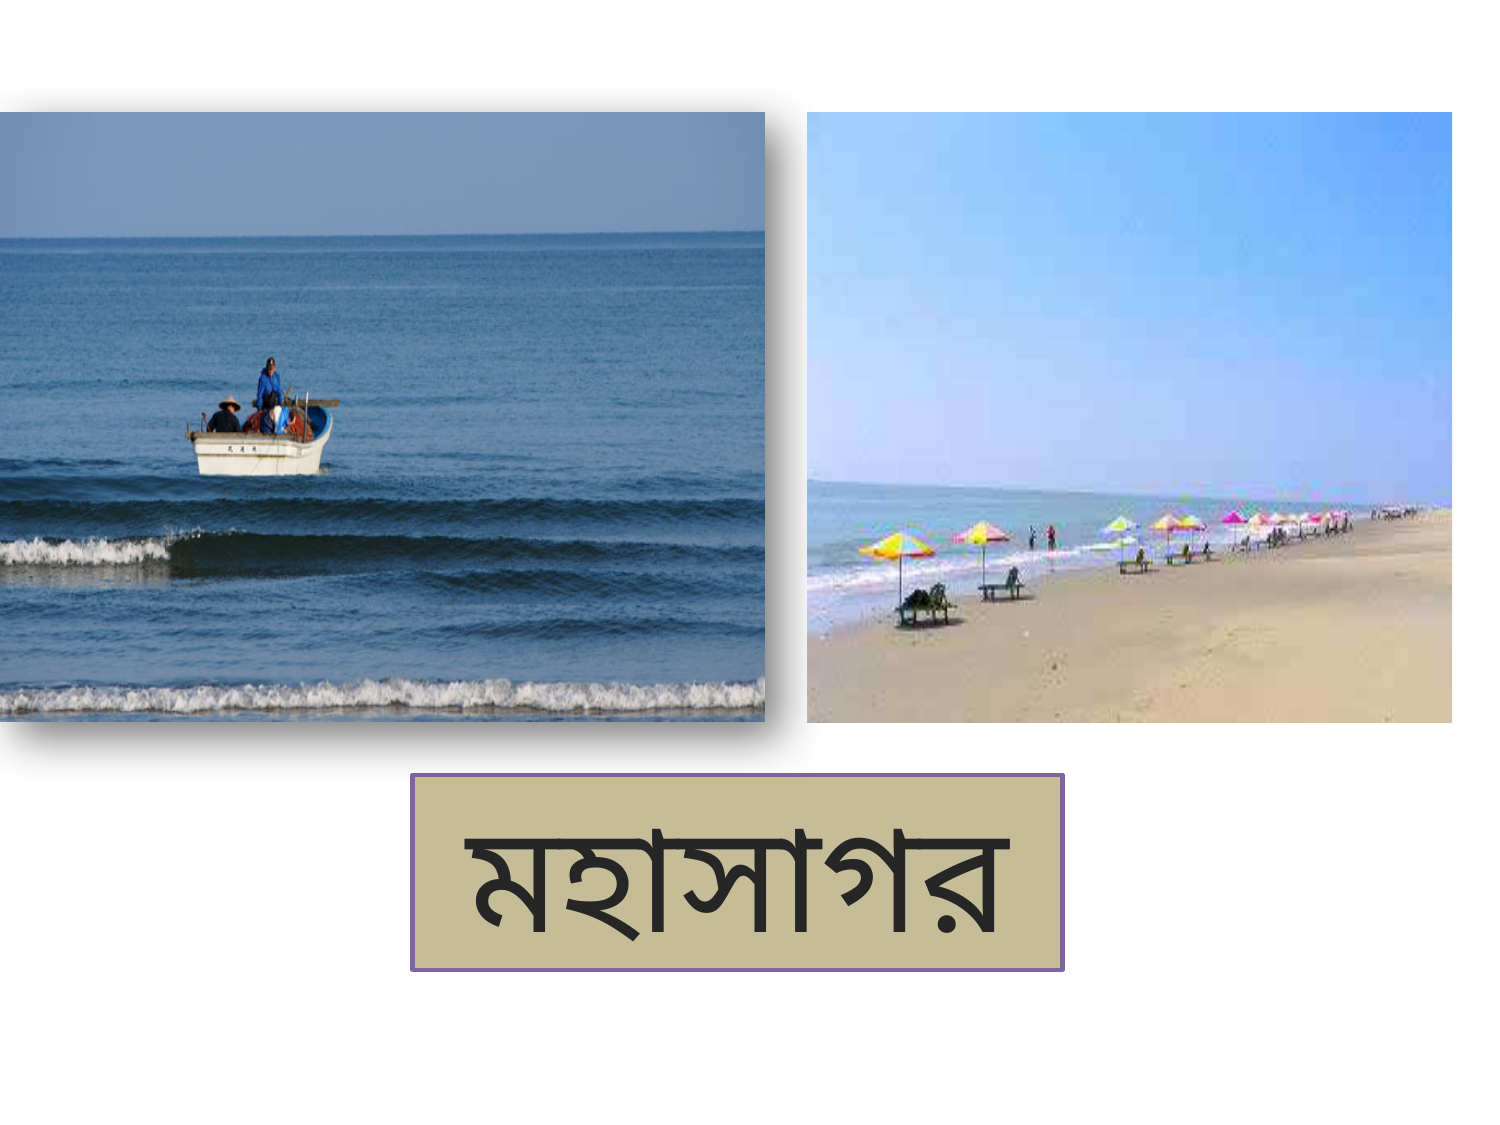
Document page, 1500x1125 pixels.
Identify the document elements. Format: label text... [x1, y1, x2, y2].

text_box মহাসাগর [410, 773, 1065, 972]
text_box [0, 112, 1453, 723]
